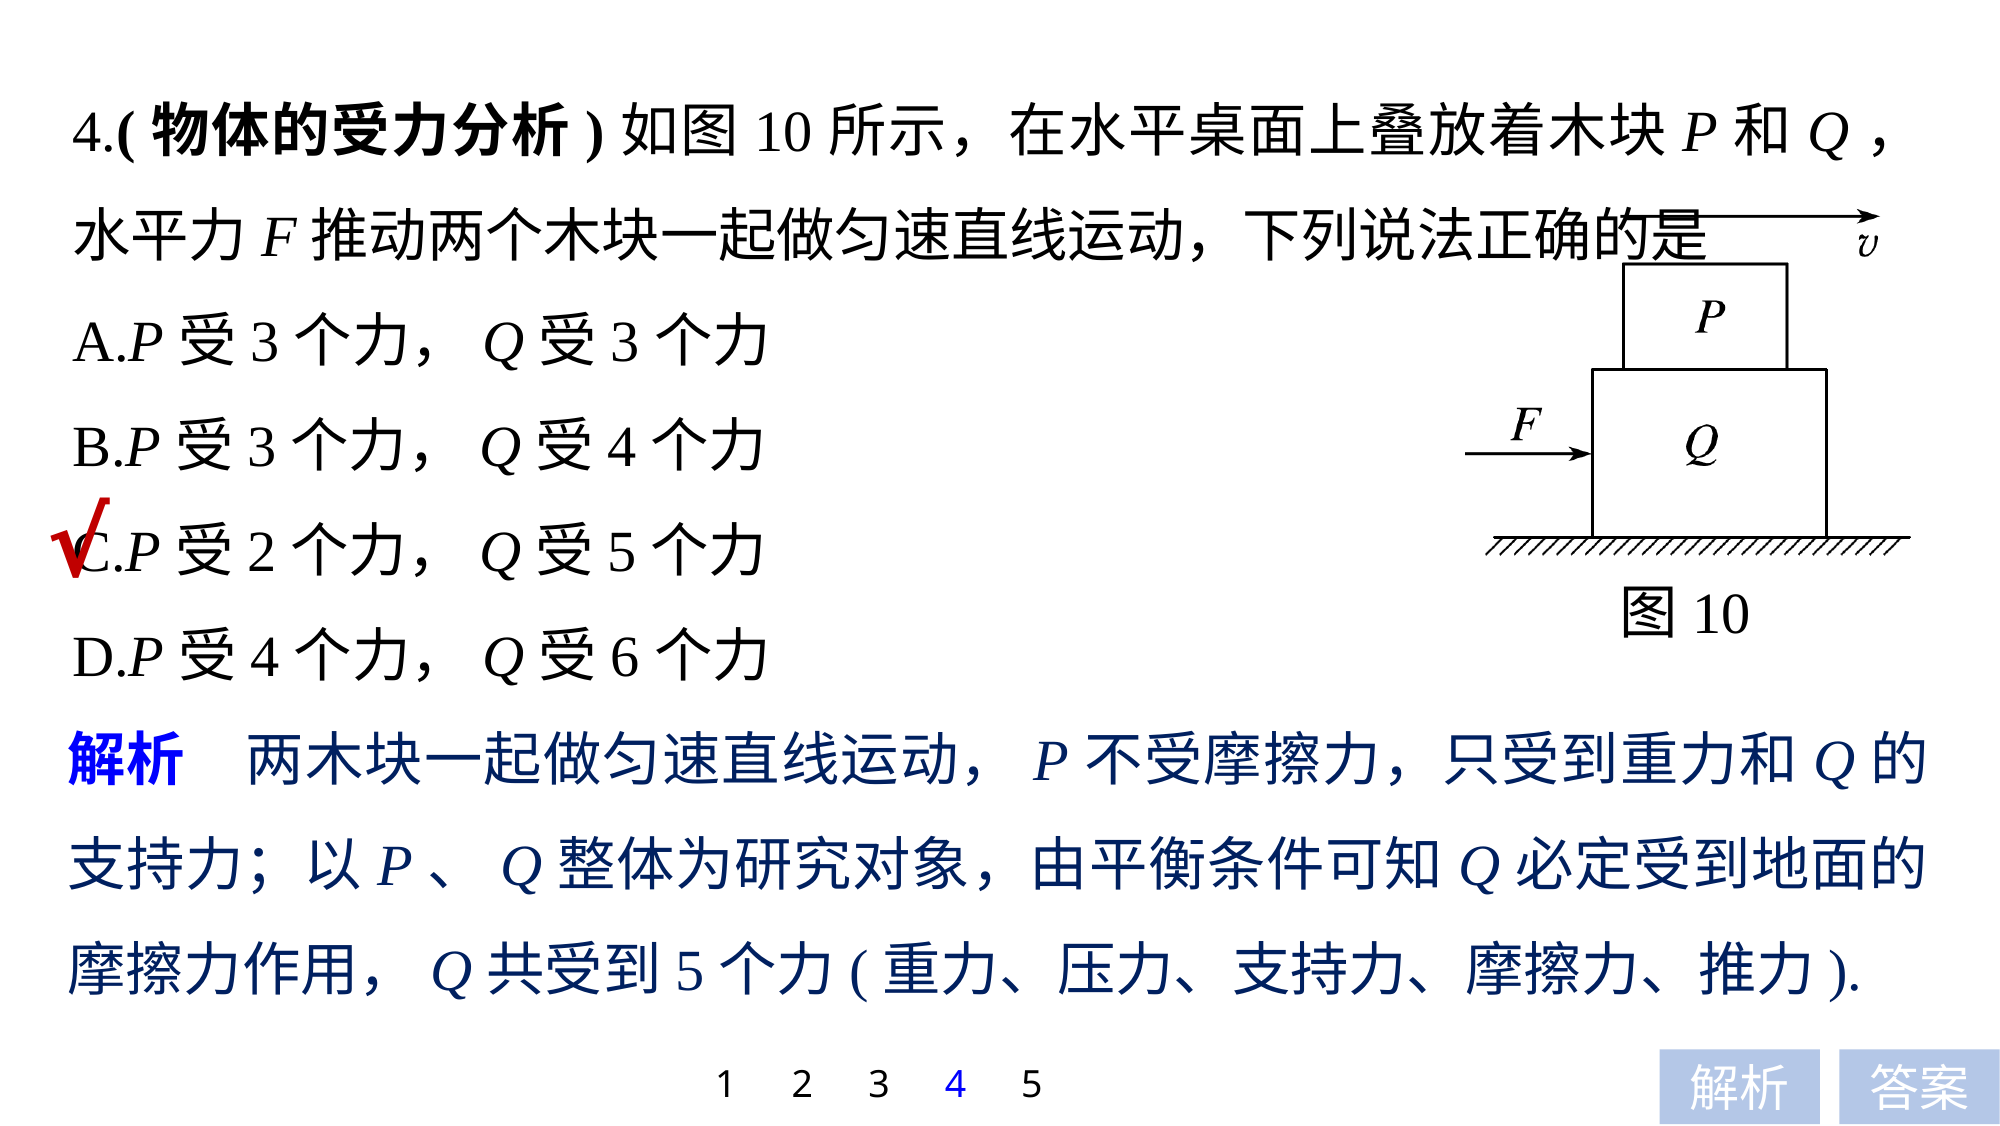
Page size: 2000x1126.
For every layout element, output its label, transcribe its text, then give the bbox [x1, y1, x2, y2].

text_box 解析 两木块一起做匀速直线运动，P不受摩擦力，只受到重力和Q的支持力；以P、Q整体为研究对象，由平衡条件可知Q必定受到地面的摩擦力作用，Q共受到5个力(重力、压力、支持力、摩擦力、推力). [52, 679, 1944, 1010]
text_box 4.(物体的受力分析)如图10所示，在水平桌面上叠放着木块P和Q，水平力F推动两个木块一起做匀速直线运动，下列说法正确的是 A.P受3个力，Q受3个力 B.P受3个力，Q受4个力 C.P受2个力，Q受5个力 D.P受4个力，Q受6个力 [52, 48, 1944, 679]
picture [1454, 200, 1917, 565]
text_box √ [32, 475, 157, 603]
text_box 答案 [1839, 1049, 2000, 1125]
text_box 解析 [1659, 1049, 1820, 1125]
text_box 1 [693, 1035, 759, 1126]
text_box 5 [999, 1035, 1065, 1126]
text_box 2 [770, 1035, 835, 1126]
text_box 3 [846, 1035, 912, 1126]
text_box 4 [923, 1035, 988, 1126]
